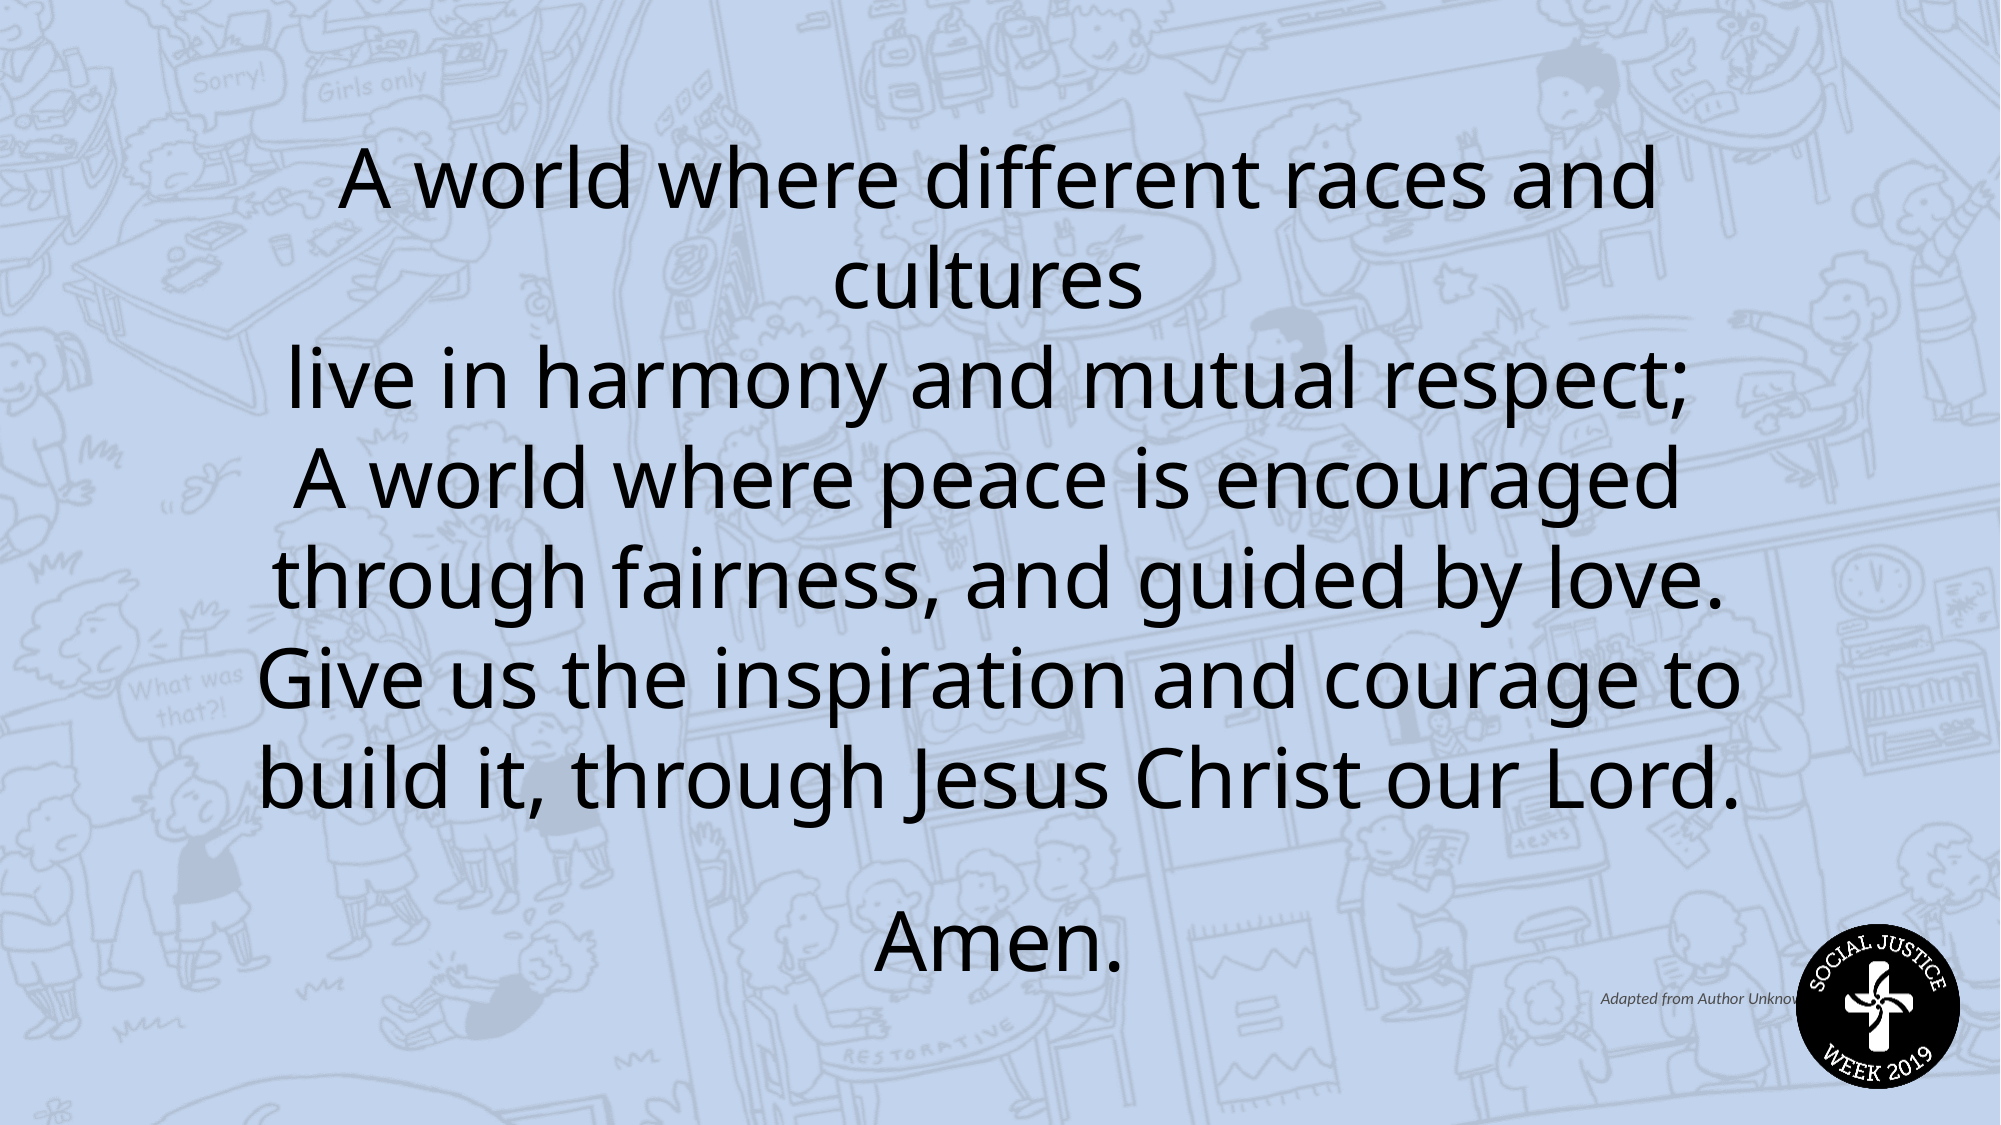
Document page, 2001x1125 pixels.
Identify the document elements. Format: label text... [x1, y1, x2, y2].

text_box A world where different races and cultures live in harmony and mutual respect; A world where peace is encouraged through fairness, and guided by love. Give us the inspiration and courage to build it, through Jesus Christ our Lord. Amen. Adapted from Author Unknown [172, 118, 1828, 1016]
picture [0, 0, 2001, 1125]
